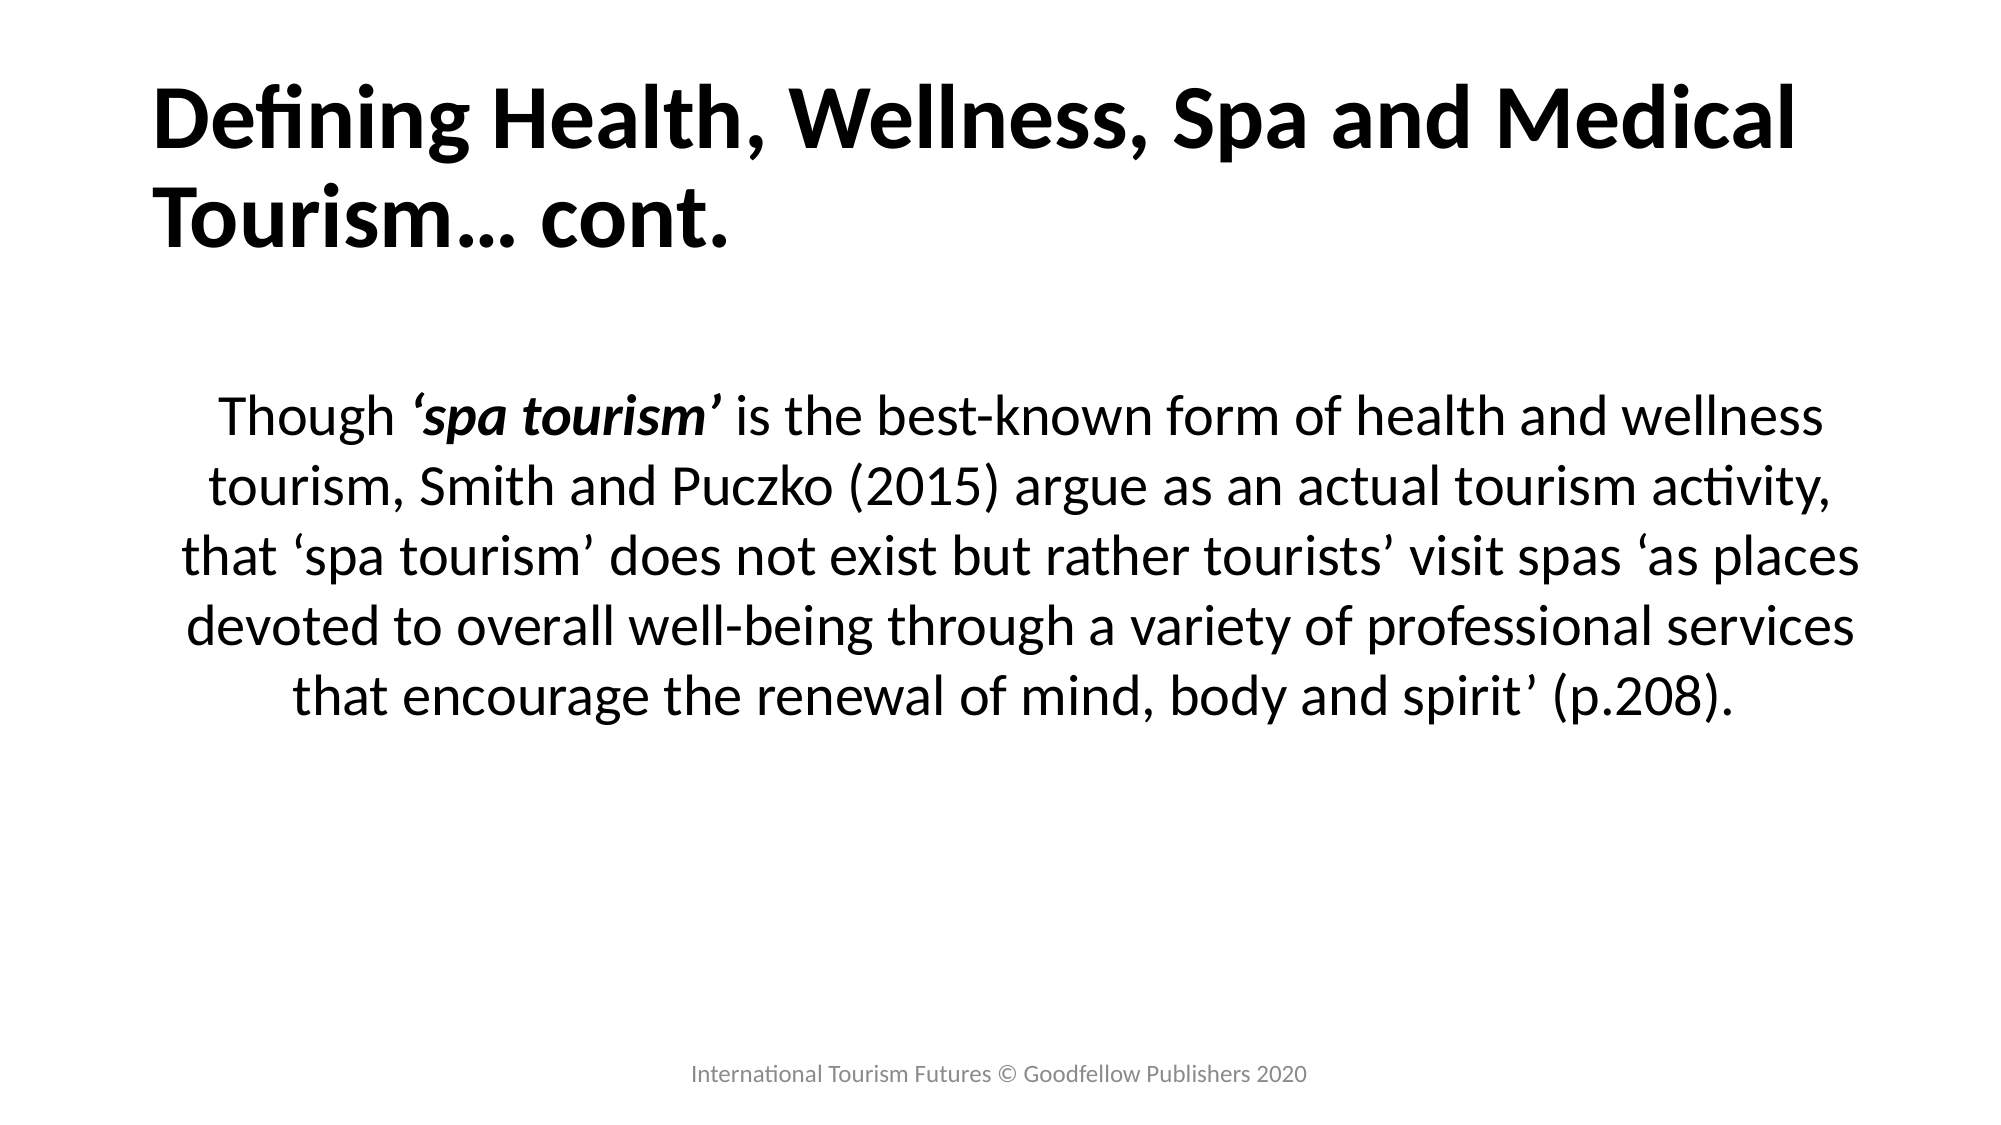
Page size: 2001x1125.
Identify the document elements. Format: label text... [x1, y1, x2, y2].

title Defining Health, Wellness, Spa and Medical Tourism… cont. [137, 59, 1863, 278]
footer International Tourism Futures © Goodfellow Publishers 2020 [662, 1042, 1338, 1103]
list Though ‘spa tourism’ is the best-known form of health and wellness tourism, Smith and Puczko (2015) argue as an actual tourism activity, that ‘spa tourism’ does not exist but rather tourists’ visit spas ‘as places devoted to overall well-being through a variety of professional services that encourage the renewal of mind, body and spirit’ (p.208). [158, 370, 1884, 1049]
